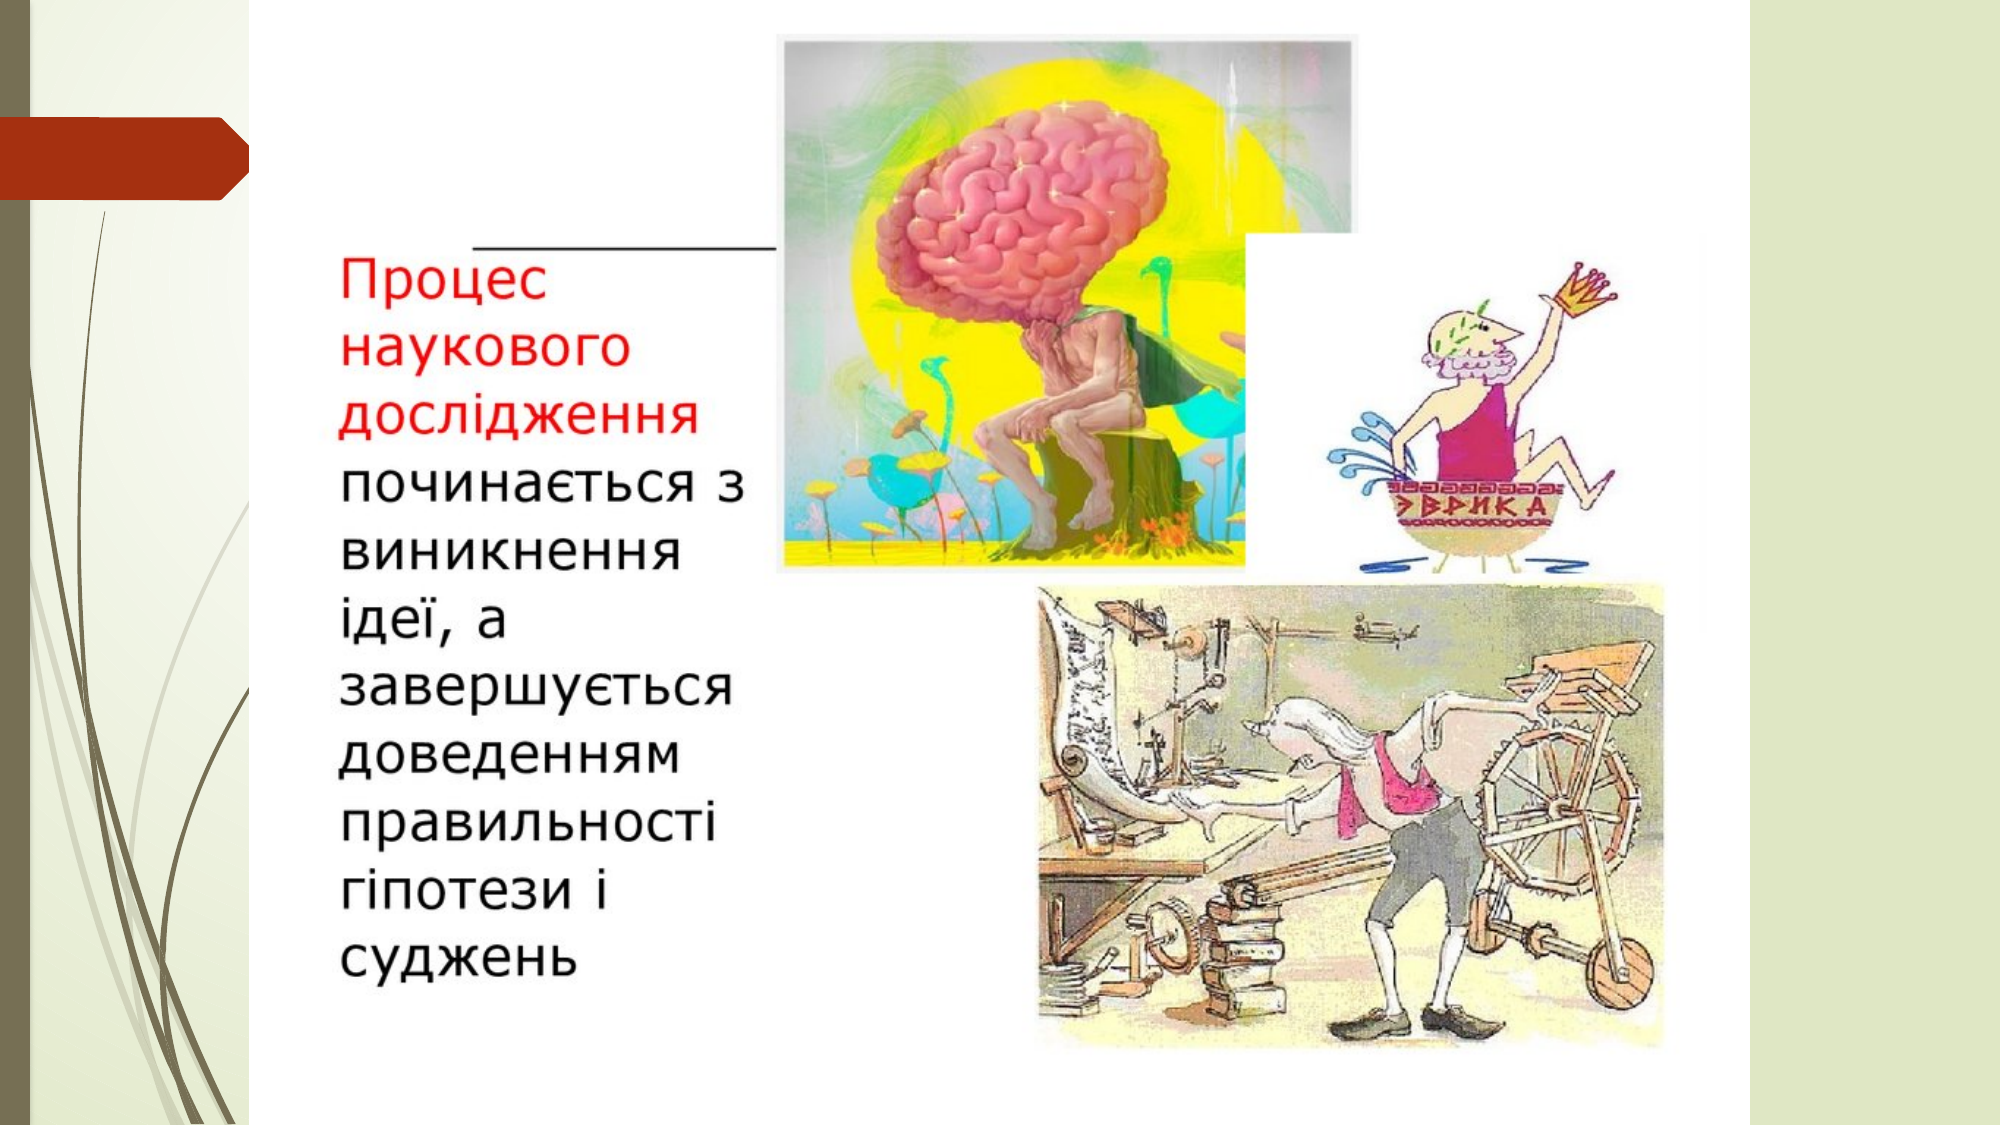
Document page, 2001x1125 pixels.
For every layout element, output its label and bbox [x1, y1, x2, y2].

picture [249, 0, 1751, 1125]
